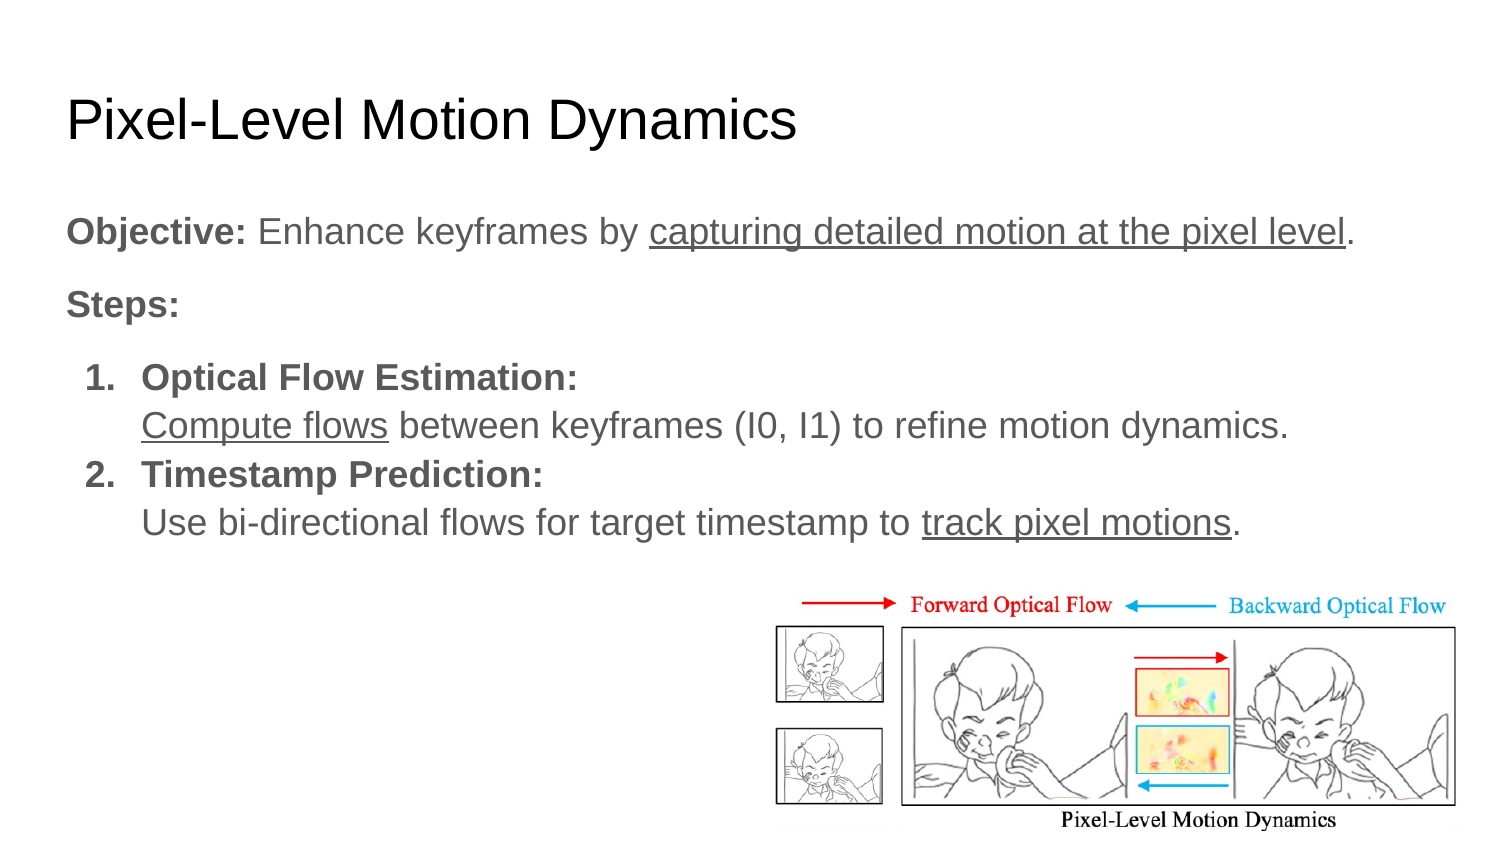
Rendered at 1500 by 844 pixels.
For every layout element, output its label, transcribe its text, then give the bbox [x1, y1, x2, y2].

title Pixel-Level Motion Dynamics [51, 72, 1449, 167]
picture [764, 590, 1465, 831]
list Objective: Enhance keyframes by capturing detailed motion at the pixel level. Steps: Optical Flow Estimation: Compute flows between keyframes (I0, I1) to refine motion dynamics. Timestamp Prediction: Use bi-directional flows for target timestamp to track pixel motions. [51, 189, 1449, 704]
